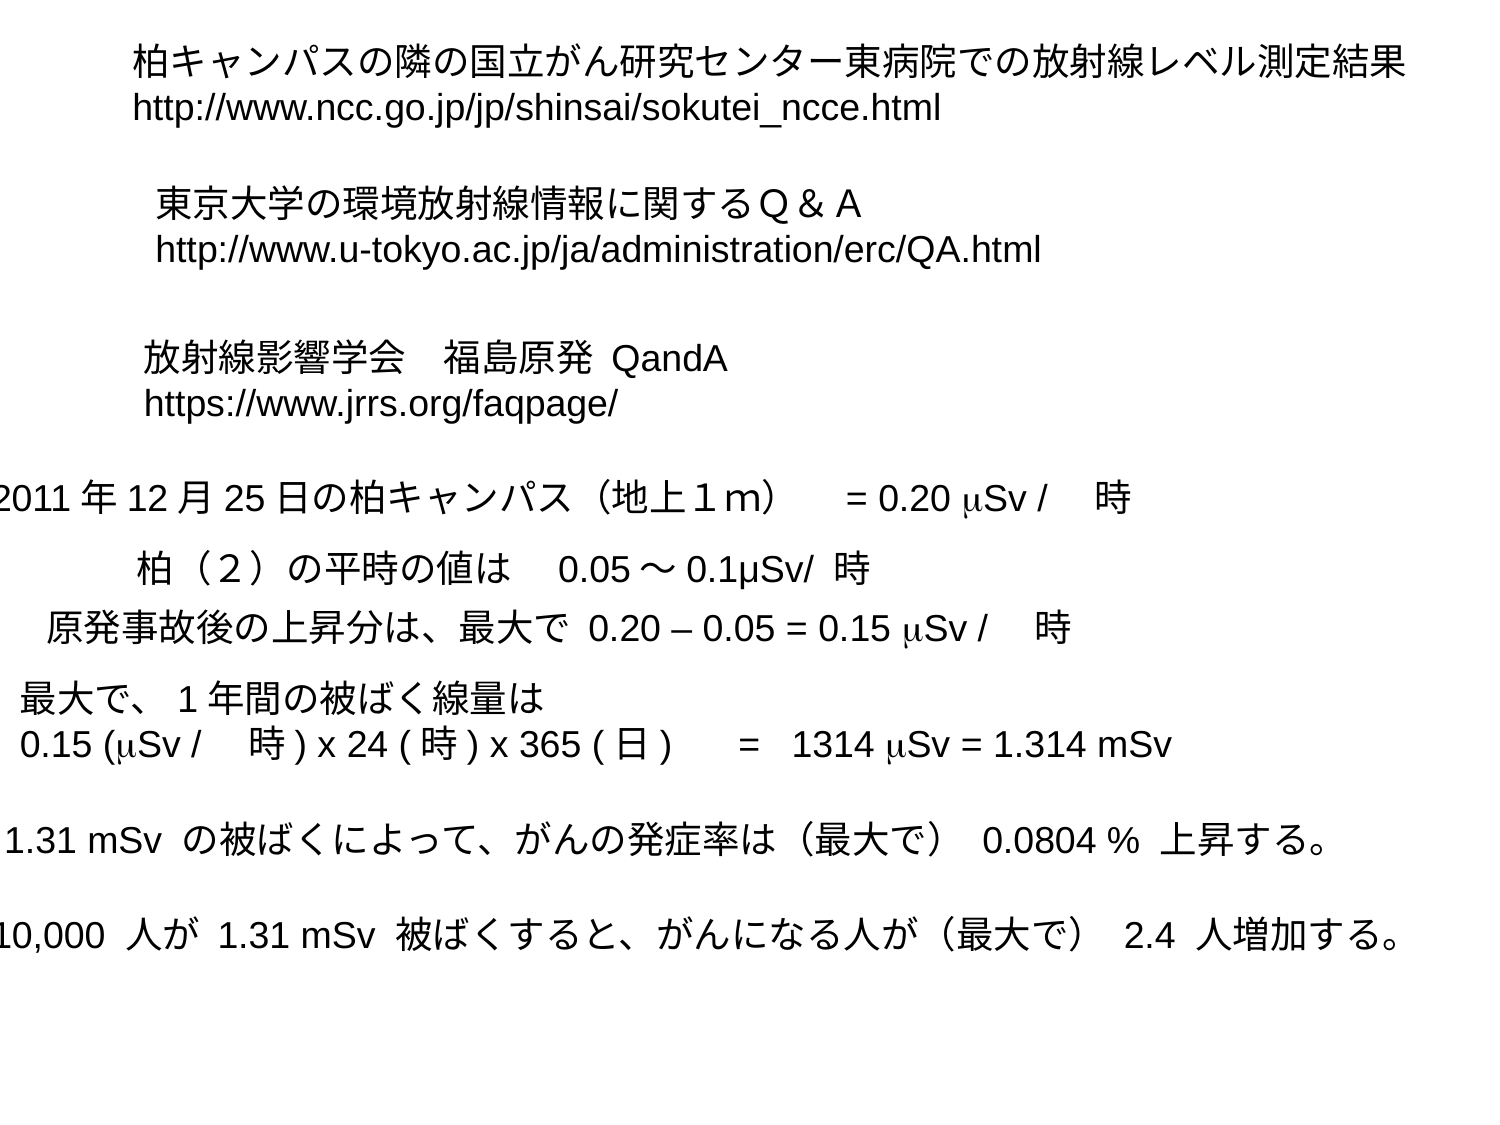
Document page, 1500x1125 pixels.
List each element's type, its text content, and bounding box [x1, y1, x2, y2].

text_box 原発事故後の上昇分は、最大で 0.20 – 0.05 = 0.15 mSv / 時 [31, 596, 1087, 657]
text_box 最大で、1年間の被ばく線量は 0.15 (mSv / 時) x 24 (時) x 365 (日) = 1314 mSv = 1.314 mSv [5, 667, 1188, 773]
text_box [135, 30, 1404, 433]
text_box 1.31 mSv の被ばくによって、がんの発症率は（最大で） 0.0804 % 上昇する。 [0, 808, 1362, 868]
text_box 10,000 人が 1.31 mSv 被ばくすると、がんになる人が（最大で） 2.4 人増加する。 [0, 903, 1444, 964]
text_box 2011年12月25日の柏キャンパス（地上１ｍ） = 0.20 mSv / 時 [0, 466, 1147, 527]
text_box 柏（２）の平時の値は 0.05～0.1μSv/ 時 [121, 537, 895, 596]
